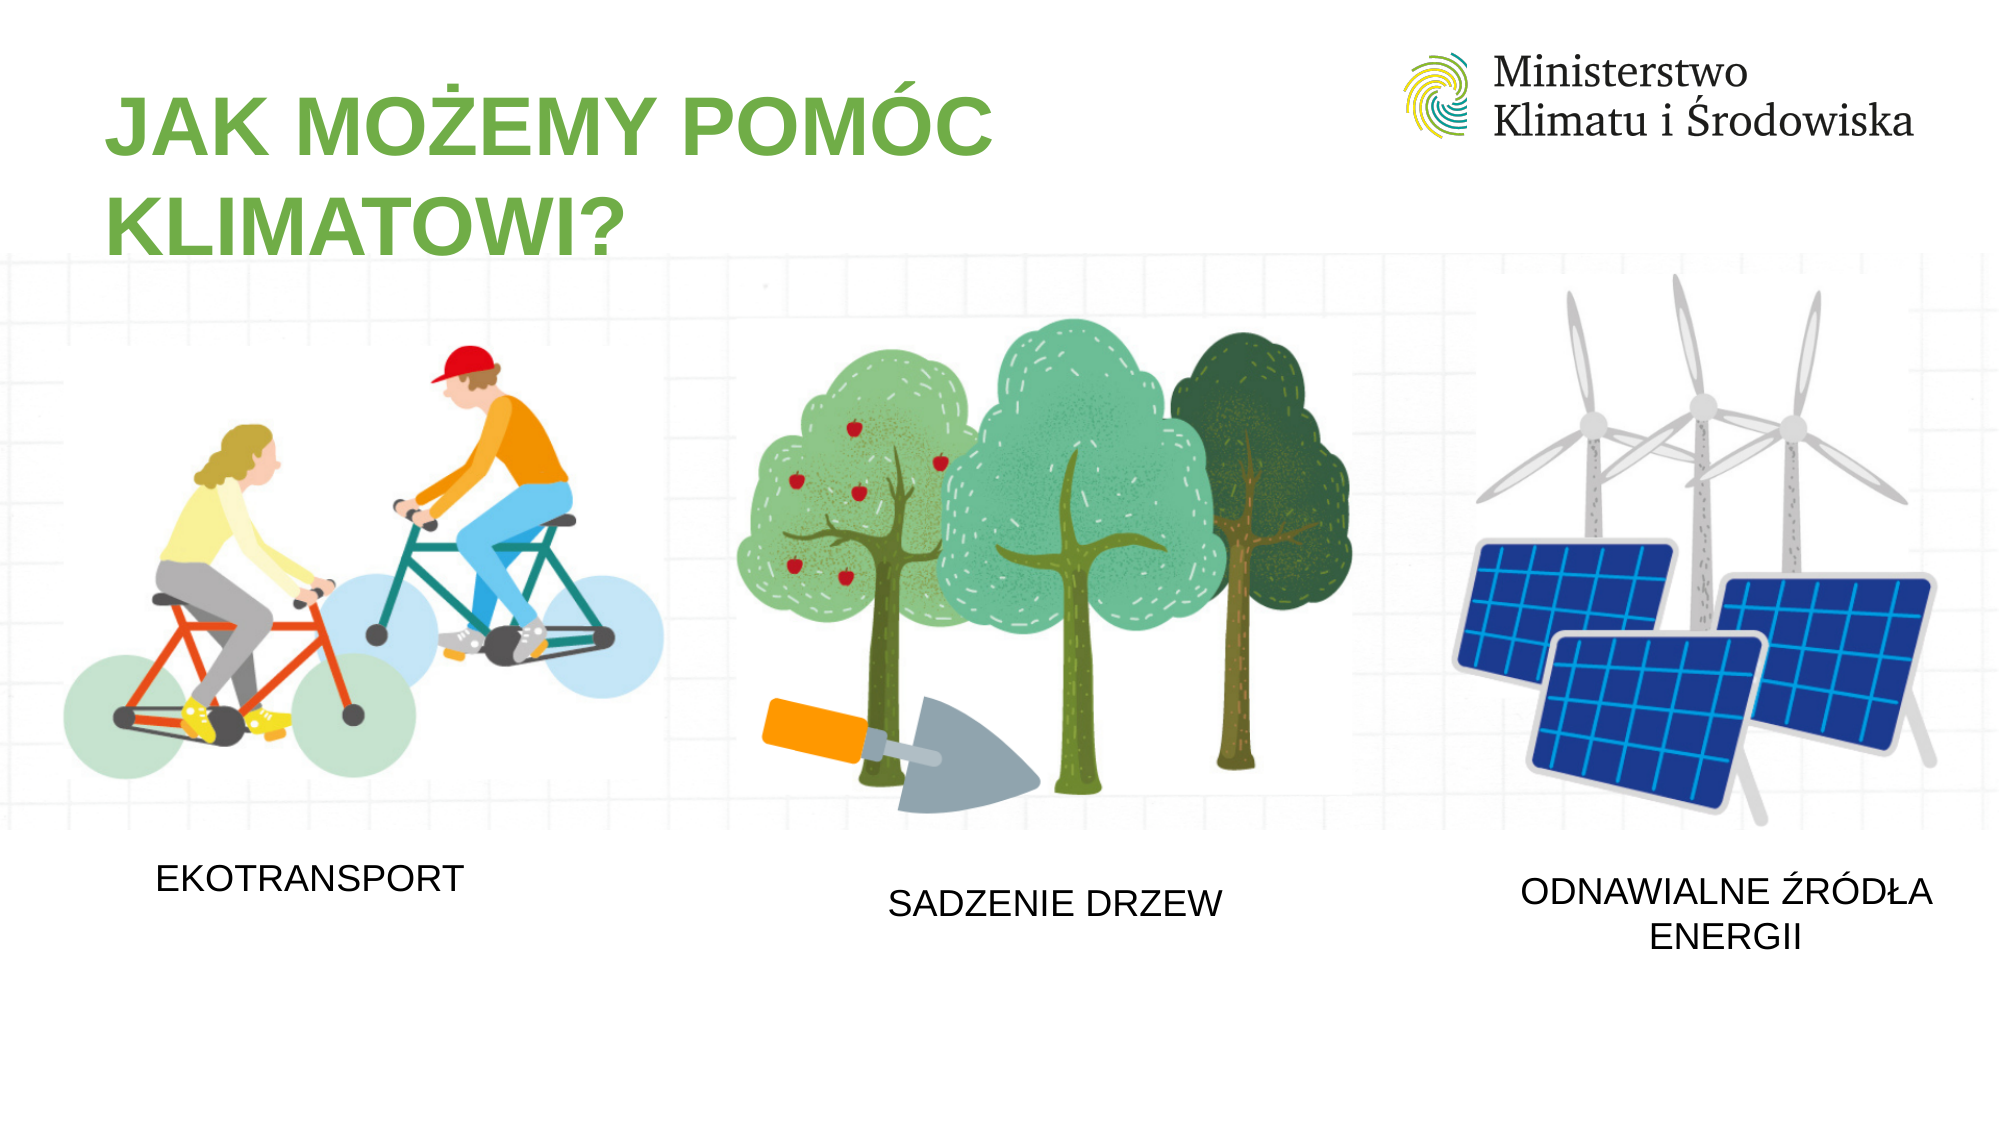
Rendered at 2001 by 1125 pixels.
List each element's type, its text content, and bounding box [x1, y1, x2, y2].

text_box ODNAWIALNE ŹRÓDŁA ENERGII [1505, 859, 1947, 965]
text_box JAK MOŻEMY POMÓC KLIMATOWI? [89, 64, 1094, 253]
picture [0, 253, 2000, 830]
picture [1370, 22, 1947, 169]
text_box SADZENIE DRZEW [835, 871, 1276, 931]
text_box EKOTRANSPORT [89, 846, 531, 907]
